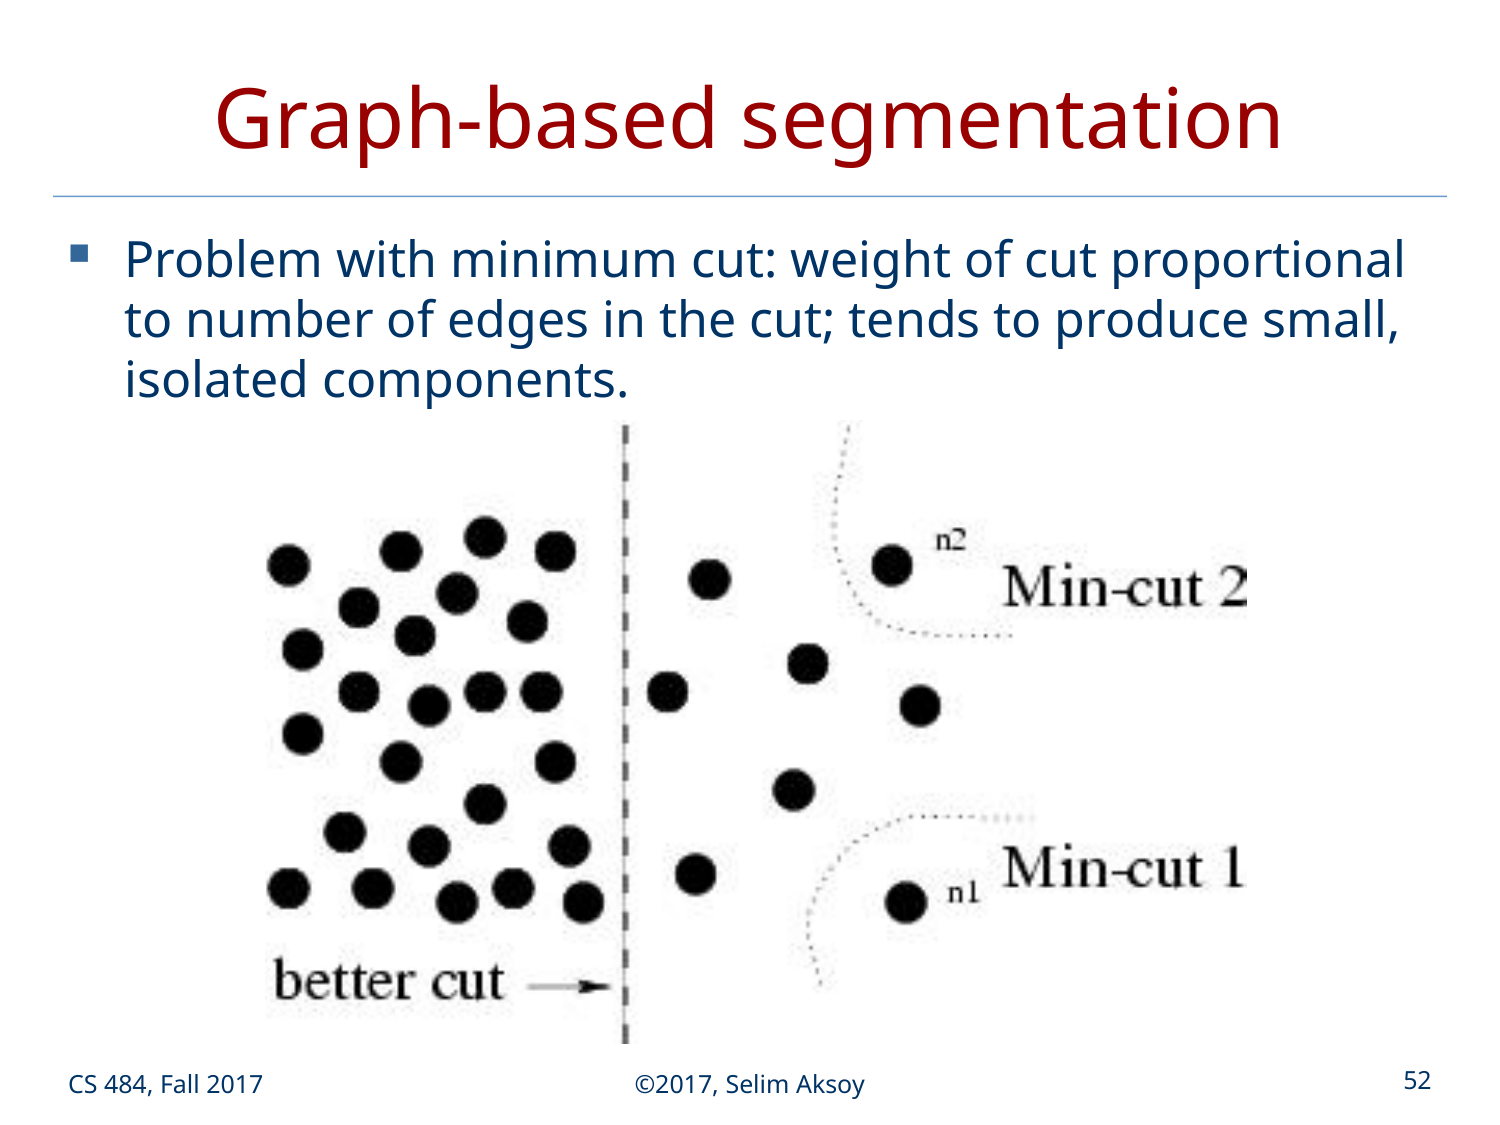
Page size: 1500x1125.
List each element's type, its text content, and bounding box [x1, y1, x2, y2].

list Problem with minimum cut: weight of cut proportional to number of edges in the cut; tends to produce small, isolated components. [53, 220, 1447, 1035]
slide_number CS 484, Fall 2017 [52, 1052, 366, 1107]
title Graph-based segmentation [53, 31, 1447, 173]
picture [265, 420, 1247, 1044]
slide_number 52 [1134, 1052, 1448, 1107]
footer ©2017, Selim Aksoy [511, 1052, 988, 1107]
